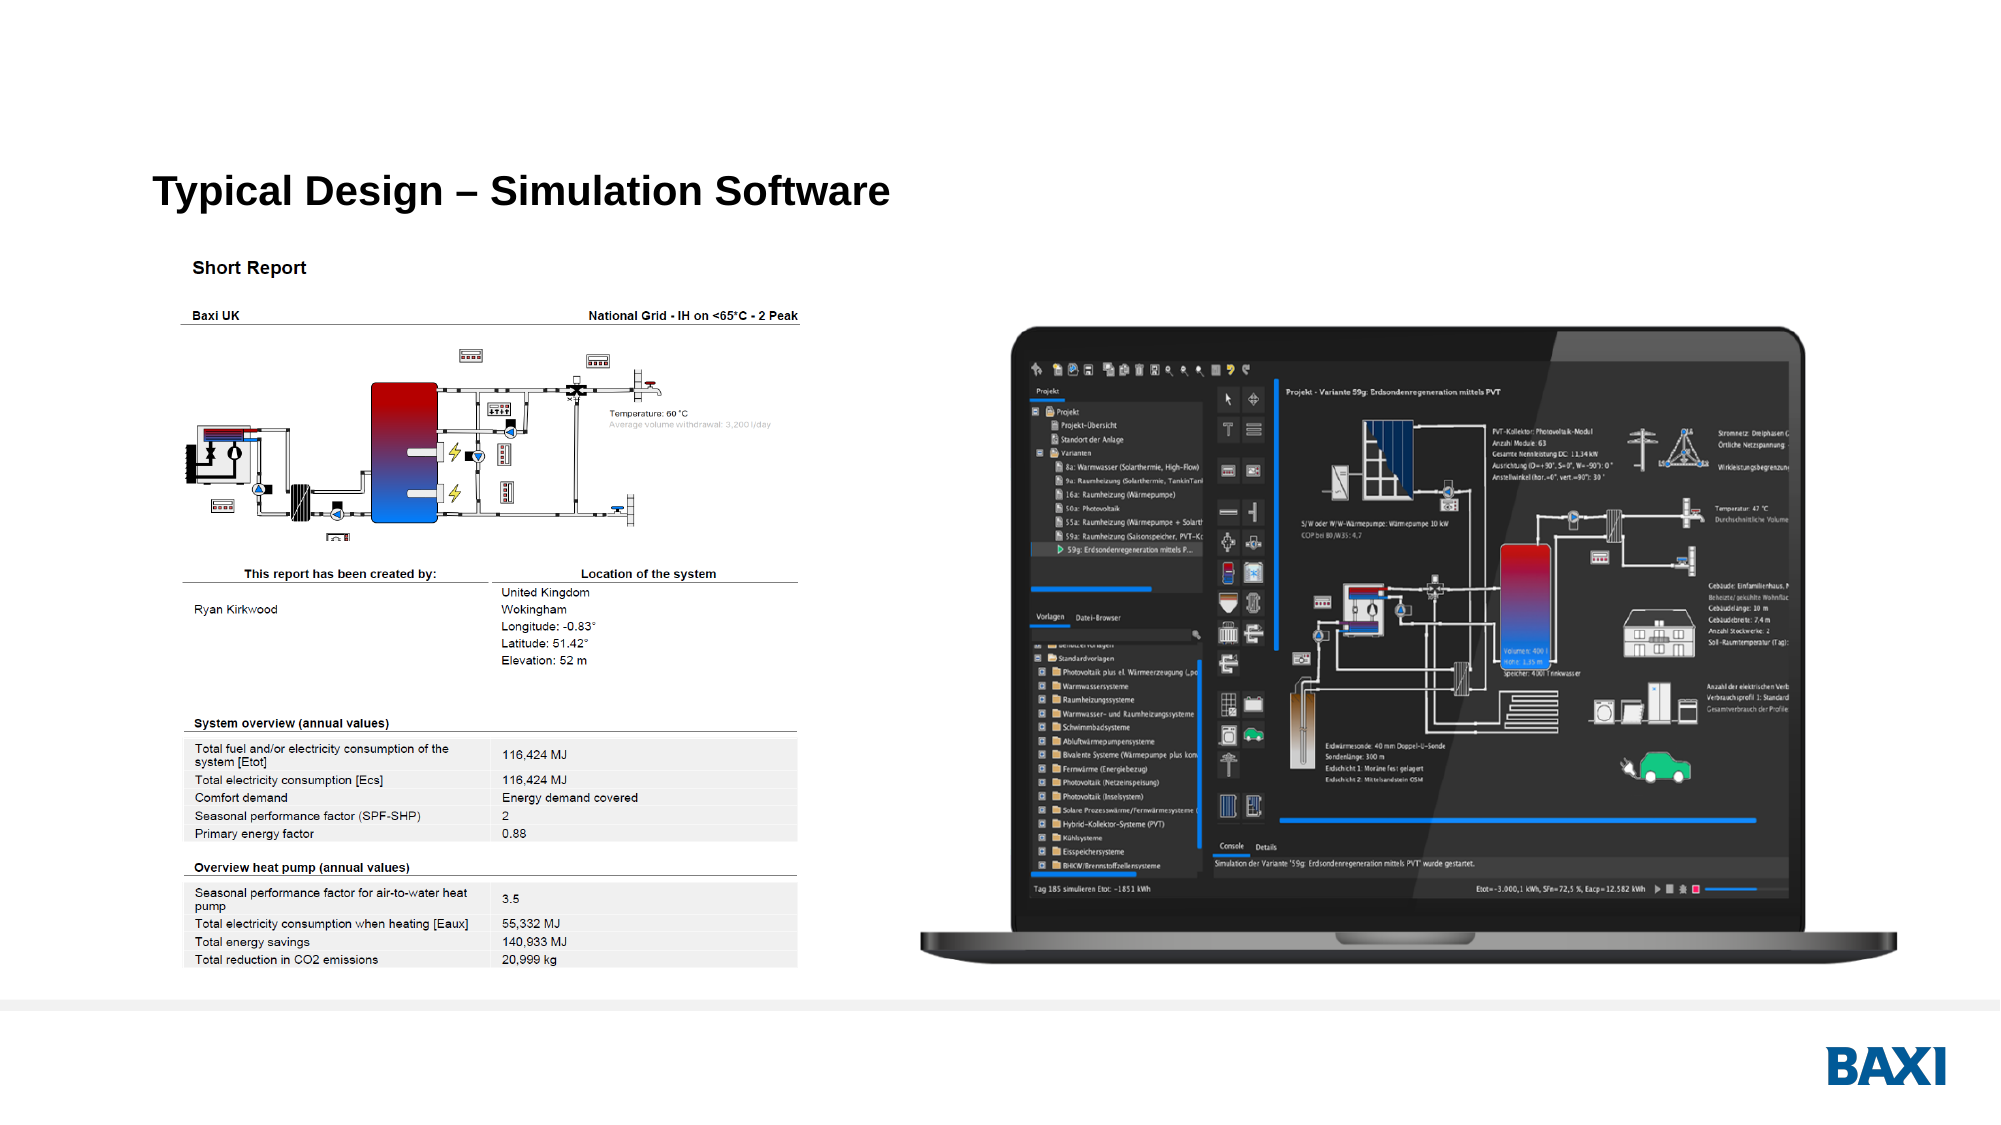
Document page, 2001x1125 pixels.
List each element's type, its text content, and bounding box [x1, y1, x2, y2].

picture [913, 302, 1903, 988]
title Typical Design – Simulation Software [137, 137, 1863, 247]
picture [156, 246, 846, 988]
